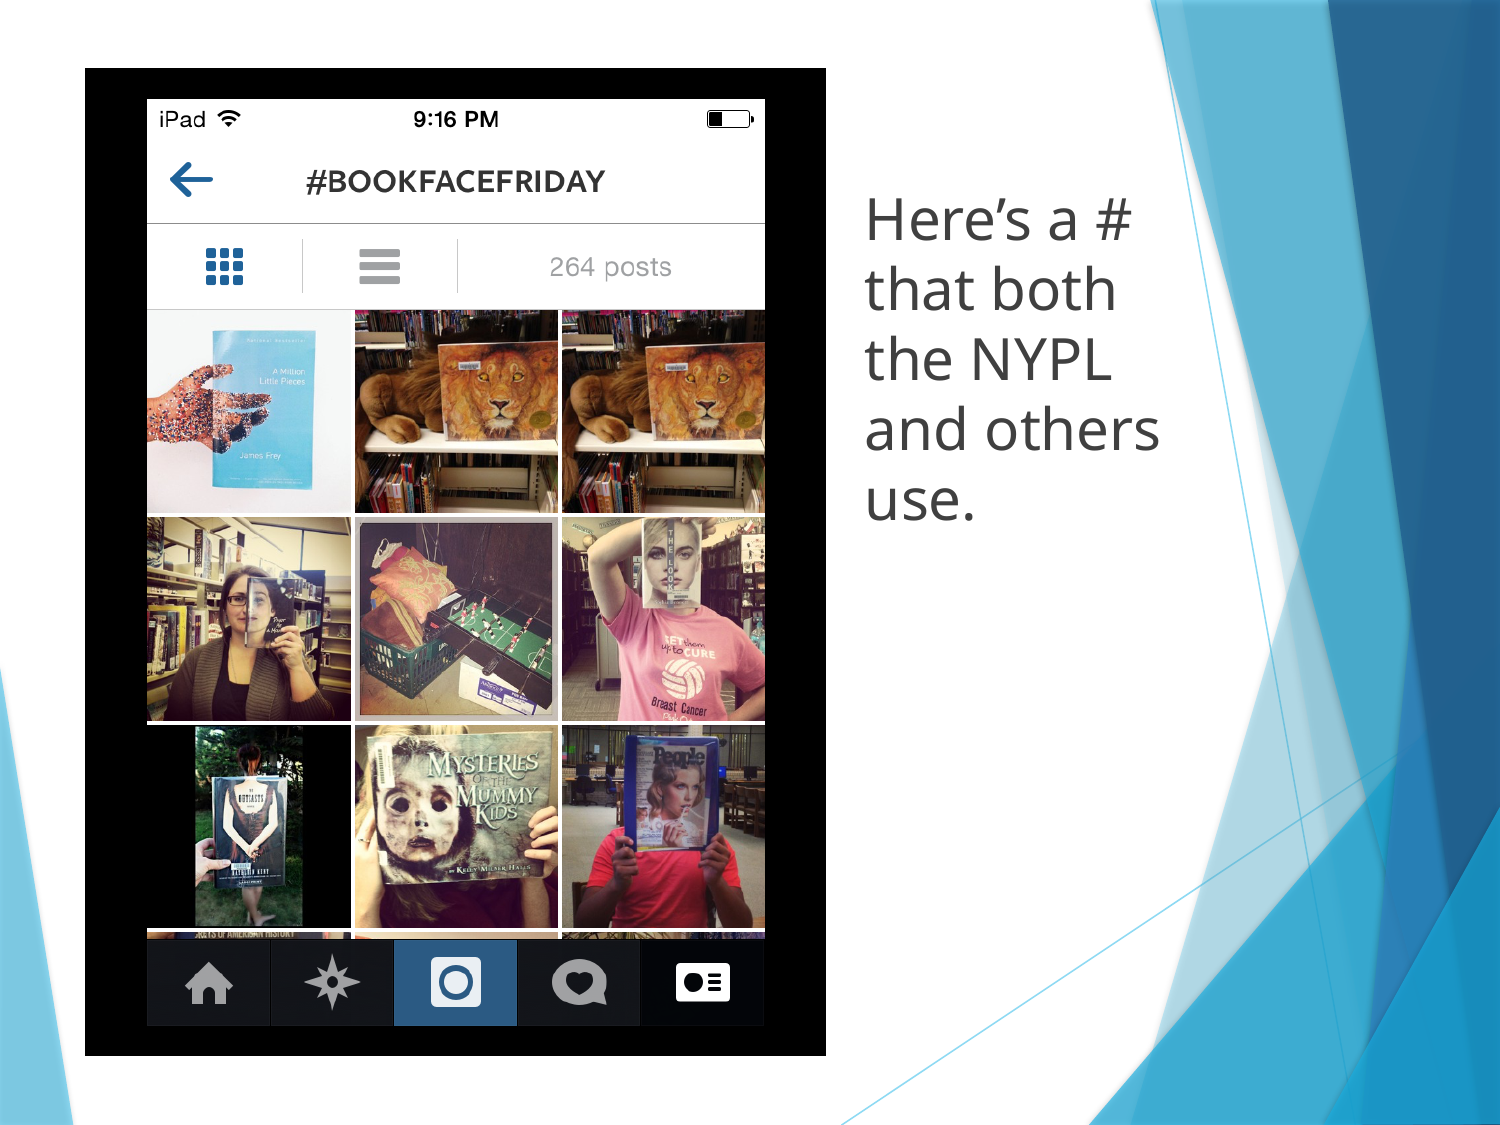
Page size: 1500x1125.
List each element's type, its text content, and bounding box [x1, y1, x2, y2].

list Here’s a # that both the NYPL and others use. [849, 174, 1200, 775]
picture [84, 68, 827, 1057]
